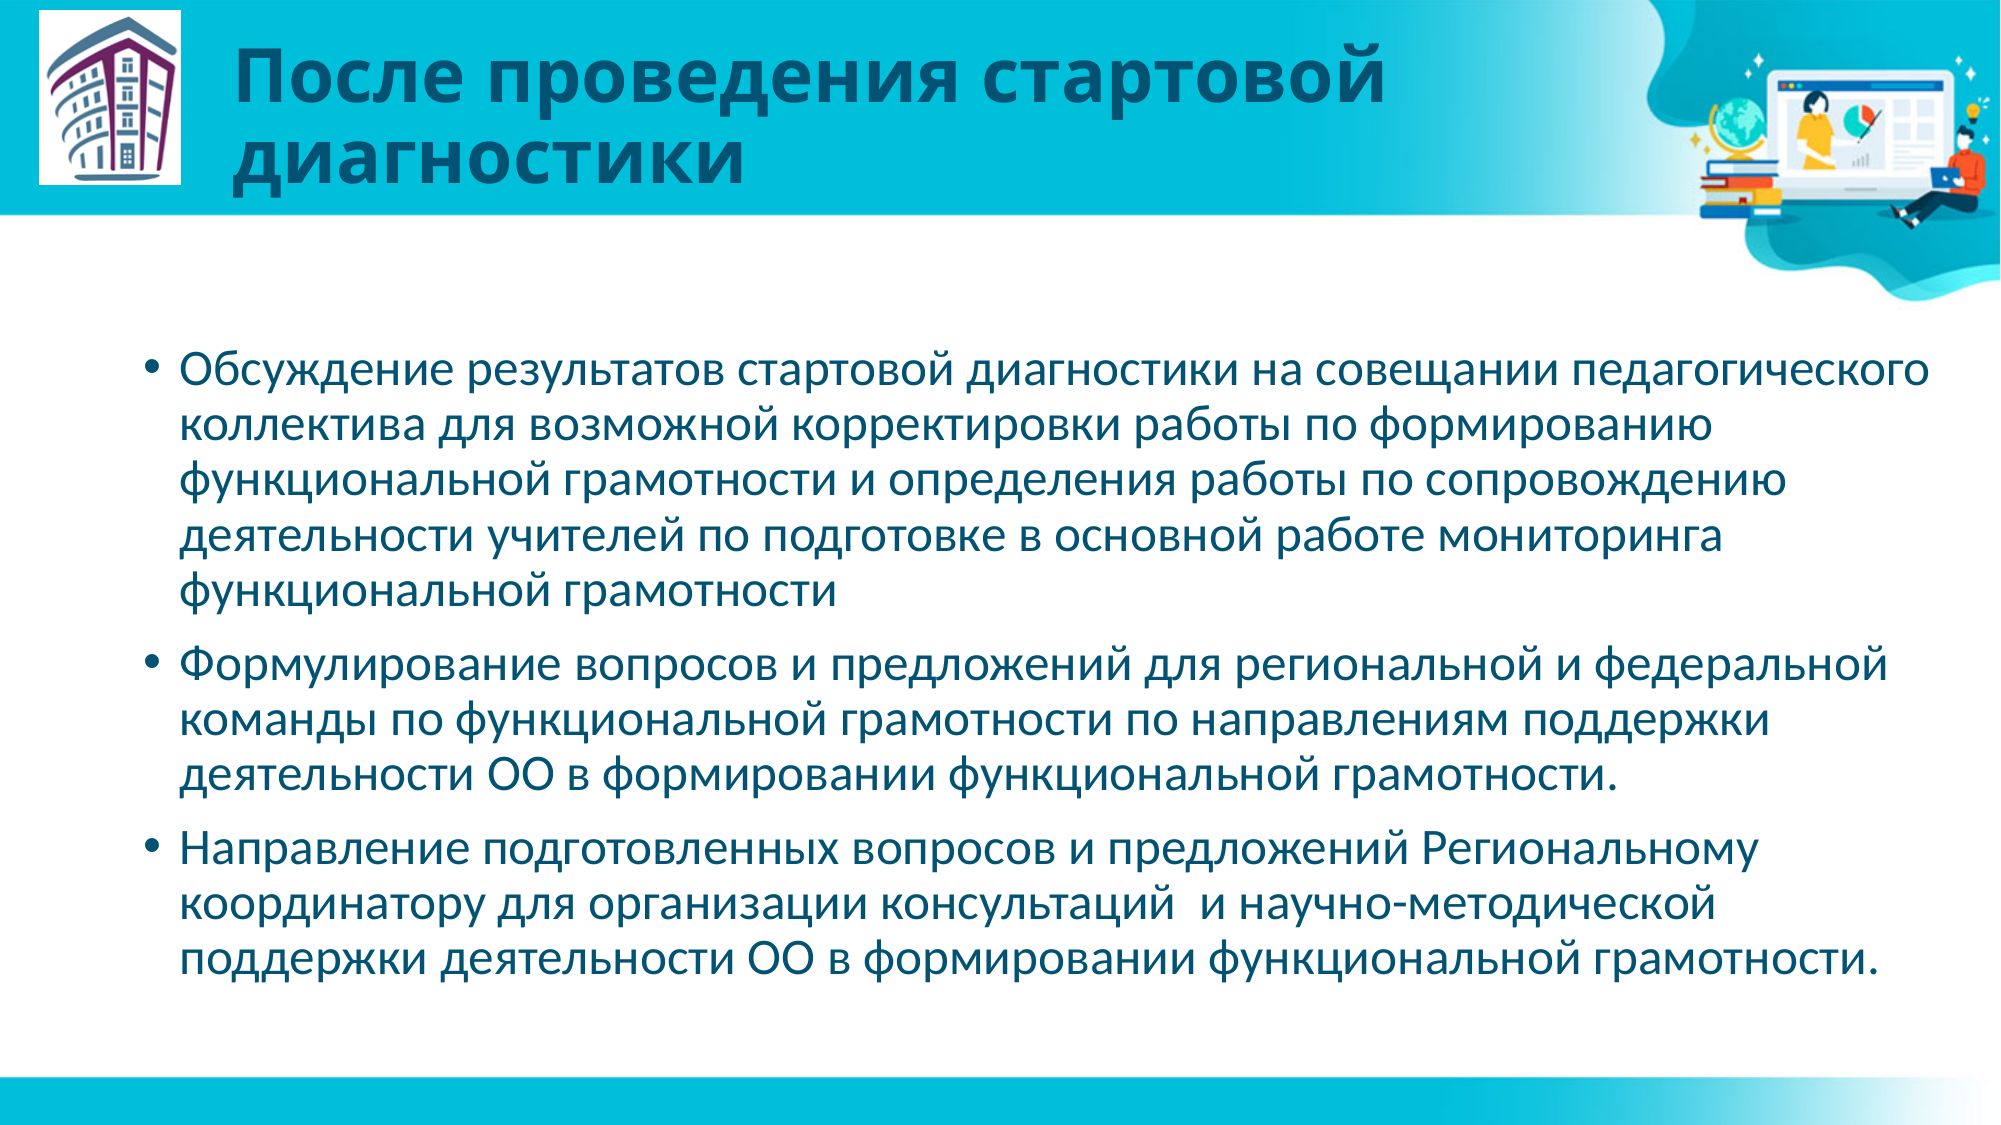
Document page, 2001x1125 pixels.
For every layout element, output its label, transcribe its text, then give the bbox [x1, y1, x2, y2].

picture [0, 0, 2001, 1125]
title После проведения стартовой диагностики [217, 10, 1745, 228]
list Обсуждение результатов стартовой диагностики на совещании педагогического коллектива для возможной корректировки работы по формированию функциональной грамотности и определения работы по сопровождению деятельности учителей по подготовке в основной работе мониторинга функциональной грамотности Формулирование вопросов и предложений для региональной и федеральной команды по функциональной грамотности по направлениям поддержки деятельности ОО в формировании функциональной грамотности. Направление подготовленных вопросов и предложений Региональному координатору для организации консультаций и научно-методической поддержки деятельности ОО в формировании функциональной грамотности. [128, 333, 1965, 1006]
